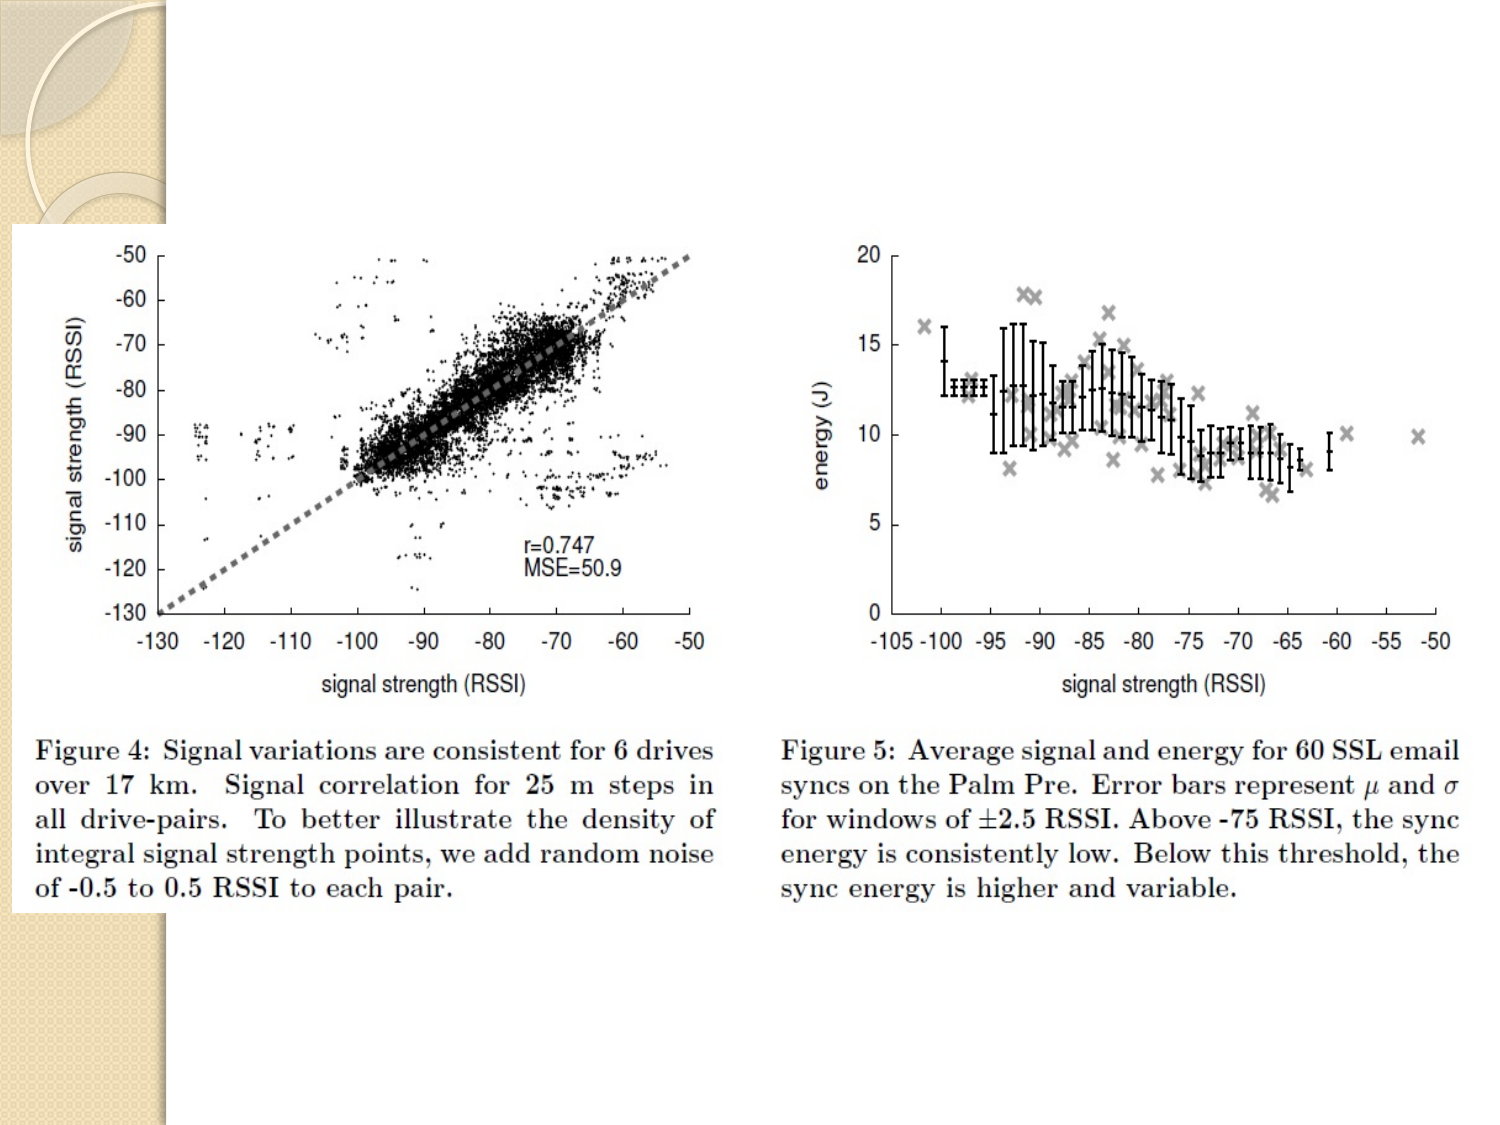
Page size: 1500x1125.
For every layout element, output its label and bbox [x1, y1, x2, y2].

list [12, 224, 1477, 913]
